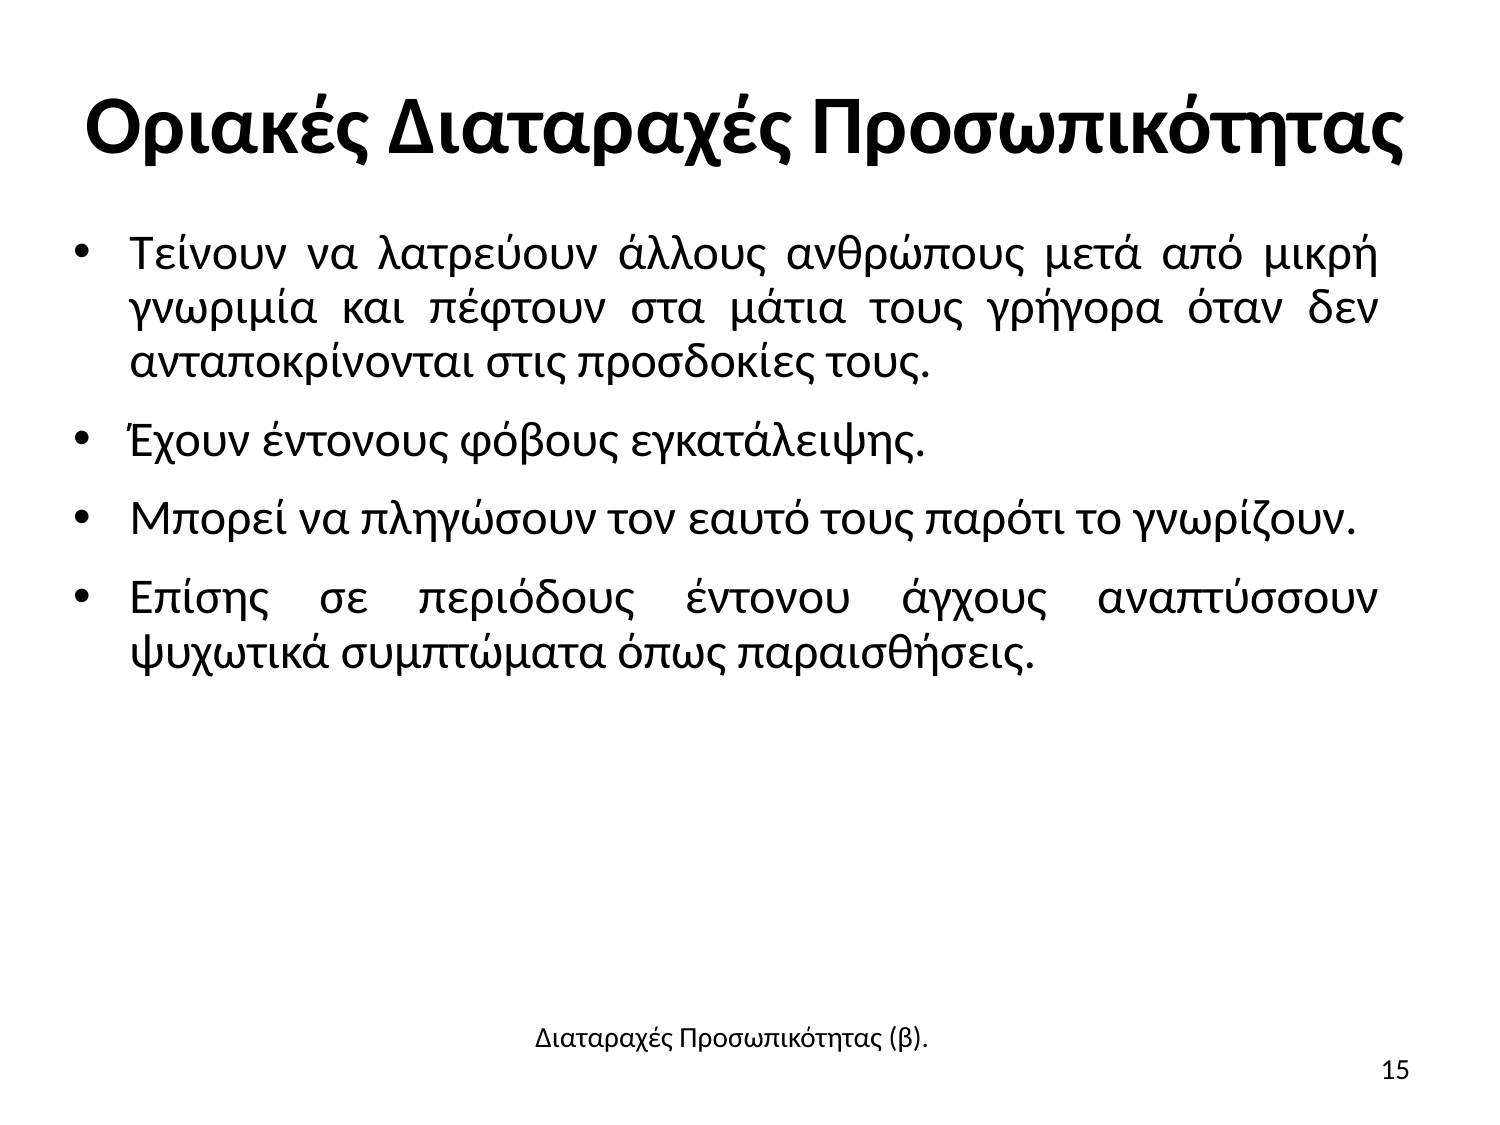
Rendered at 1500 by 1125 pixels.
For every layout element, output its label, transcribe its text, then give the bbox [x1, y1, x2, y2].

list Τείνουν να λατρεύουν άλλους ανθρώπους μετά από μικρή γνωριμία και πέφτουν στα μάτια τους γρήγορα όταν δεν ανταποκρίνονται στις προσδοκίες τους. Έχουν έντονους φόβους εγκατάλειψης. Μπορεί να πληγώσουν τον εαυτό τους παρότι το γνωρίζουν. Επίσης σε περιόδους έντονου άγχους αναπτύσσουν ψυχωτικά συμπτώματα όπως παραισθήσεις. [58, 218, 1395, 605]
text_box 15 [1074, 1042, 1425, 1103]
title Οριακές Διαταραχές Προσωπικότητας [70, 42, 1421, 198]
text_box Διαταραχές Προσωπικότητας (β). [53, 1011, 1412, 1094]
